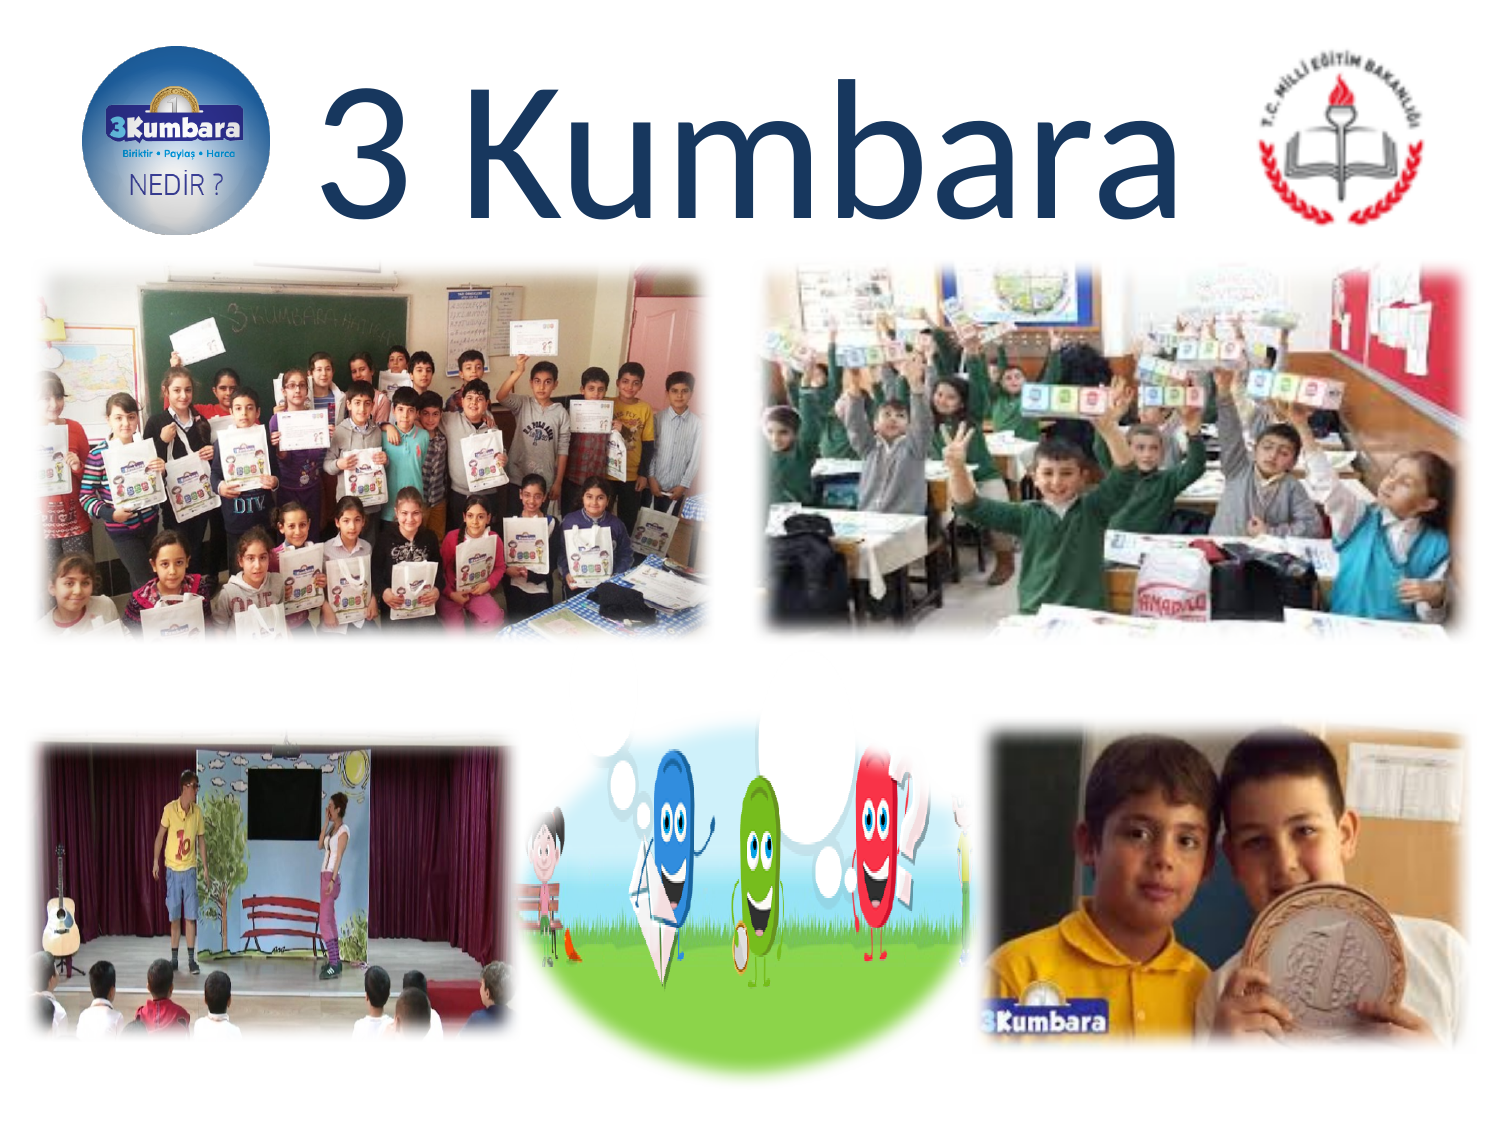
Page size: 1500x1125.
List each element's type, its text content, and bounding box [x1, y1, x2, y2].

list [30, 257, 716, 645]
title 3 Kumbara [268, 45, 1254, 233]
title 3 Kumbara [75, 45, 82, 233]
picture [81, 46, 270, 235]
picture [1253, 46, 1430, 235]
picture [23, 257, 1477, 1091]
